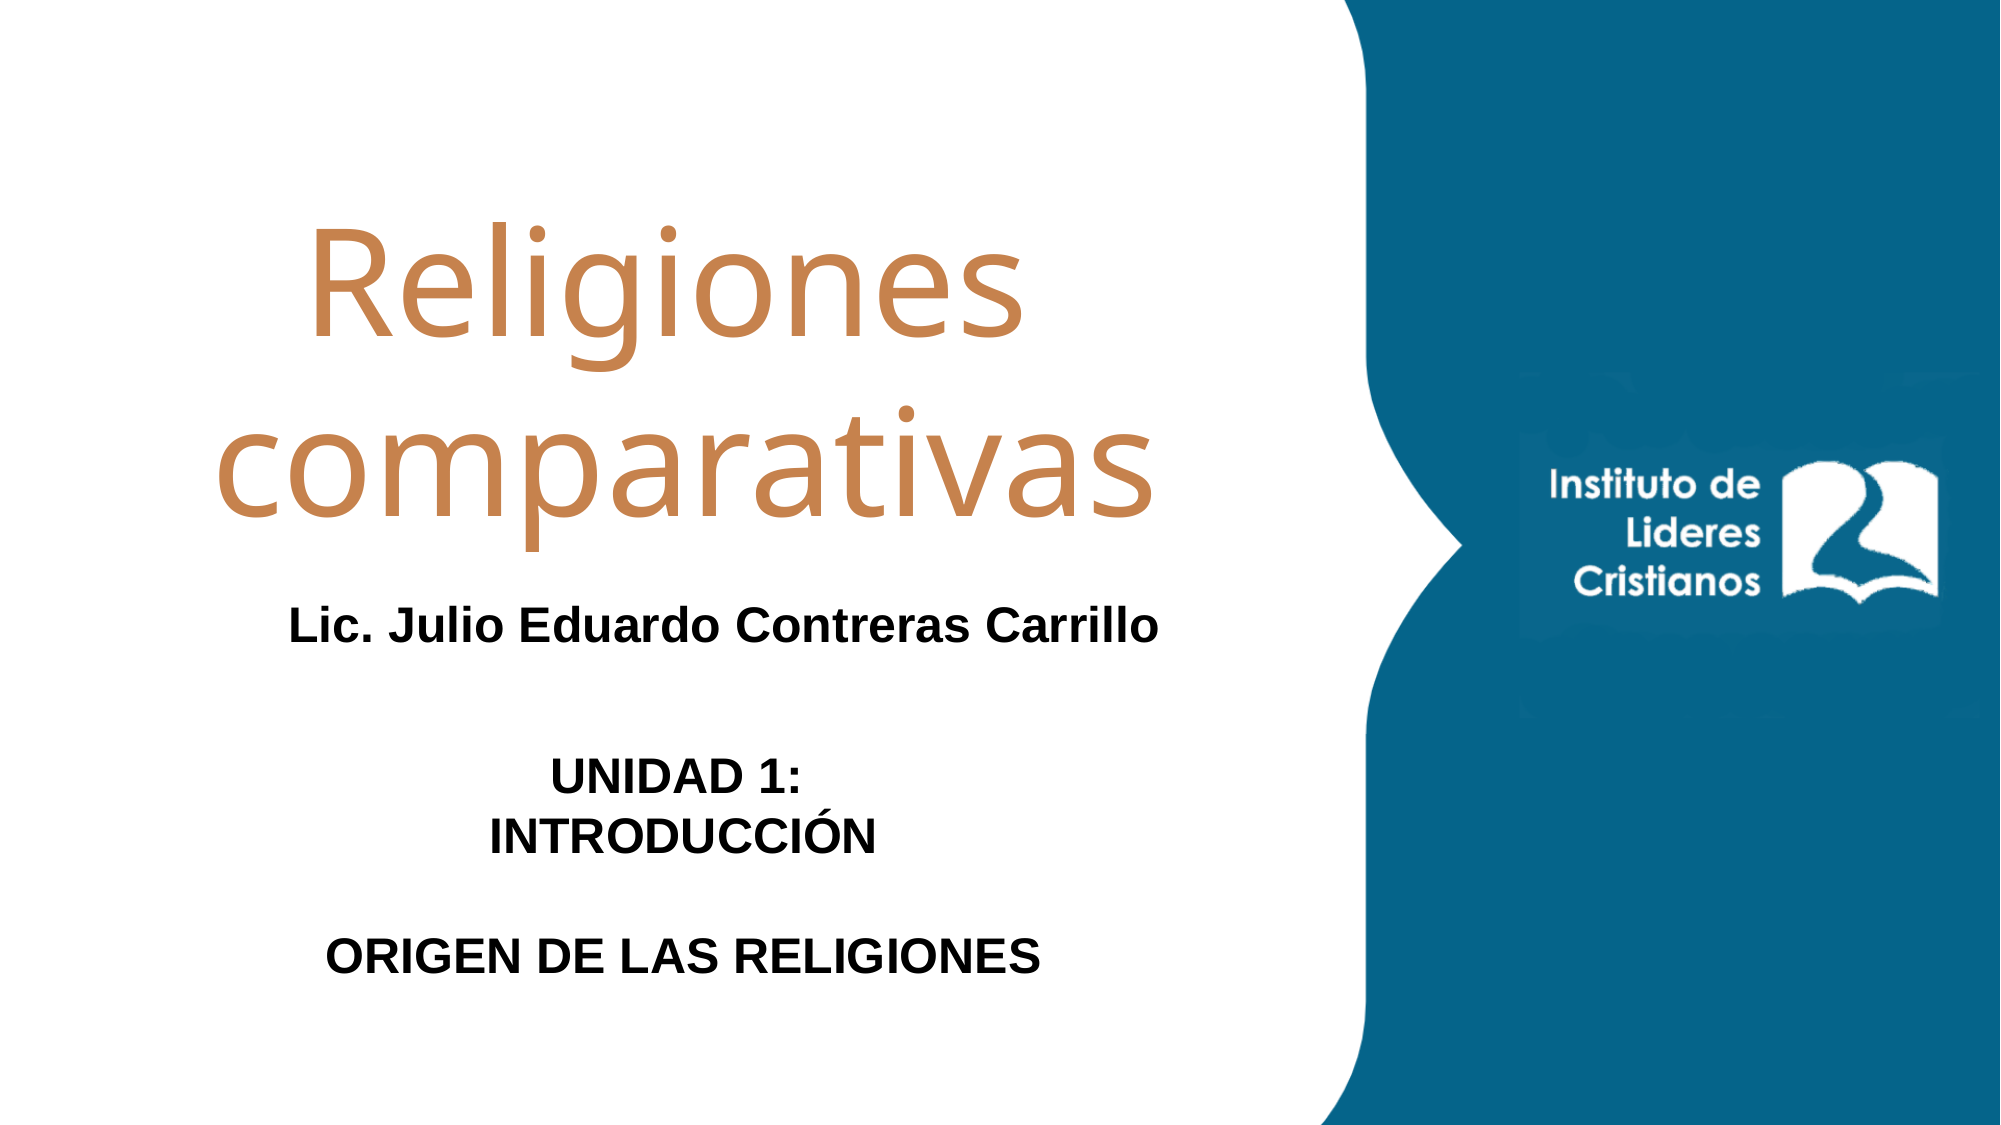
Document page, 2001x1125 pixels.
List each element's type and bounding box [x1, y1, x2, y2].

picture [1606, 565, 1666, 596]
picture [1654, 517, 1677, 547]
picture [1551, 469, 1557, 498]
picture [1745, 524, 1760, 547]
picture [1719, 524, 1742, 547]
picture [0, 0, 1462, 1125]
picture [1745, 572, 1760, 597]
picture [1681, 524, 1718, 547]
picture [1719, 572, 1742, 597]
picture [1585, 468, 1672, 499]
picture [1696, 572, 1716, 596]
picture [1627, 516, 1651, 547]
picture [1710, 468, 1760, 499]
picture [1561, 475, 1582, 499]
picture [1668, 572, 1692, 597]
picture [1574, 565, 1603, 597]
picture [1782, 460, 1939, 605]
picture [1673, 475, 1696, 499]
